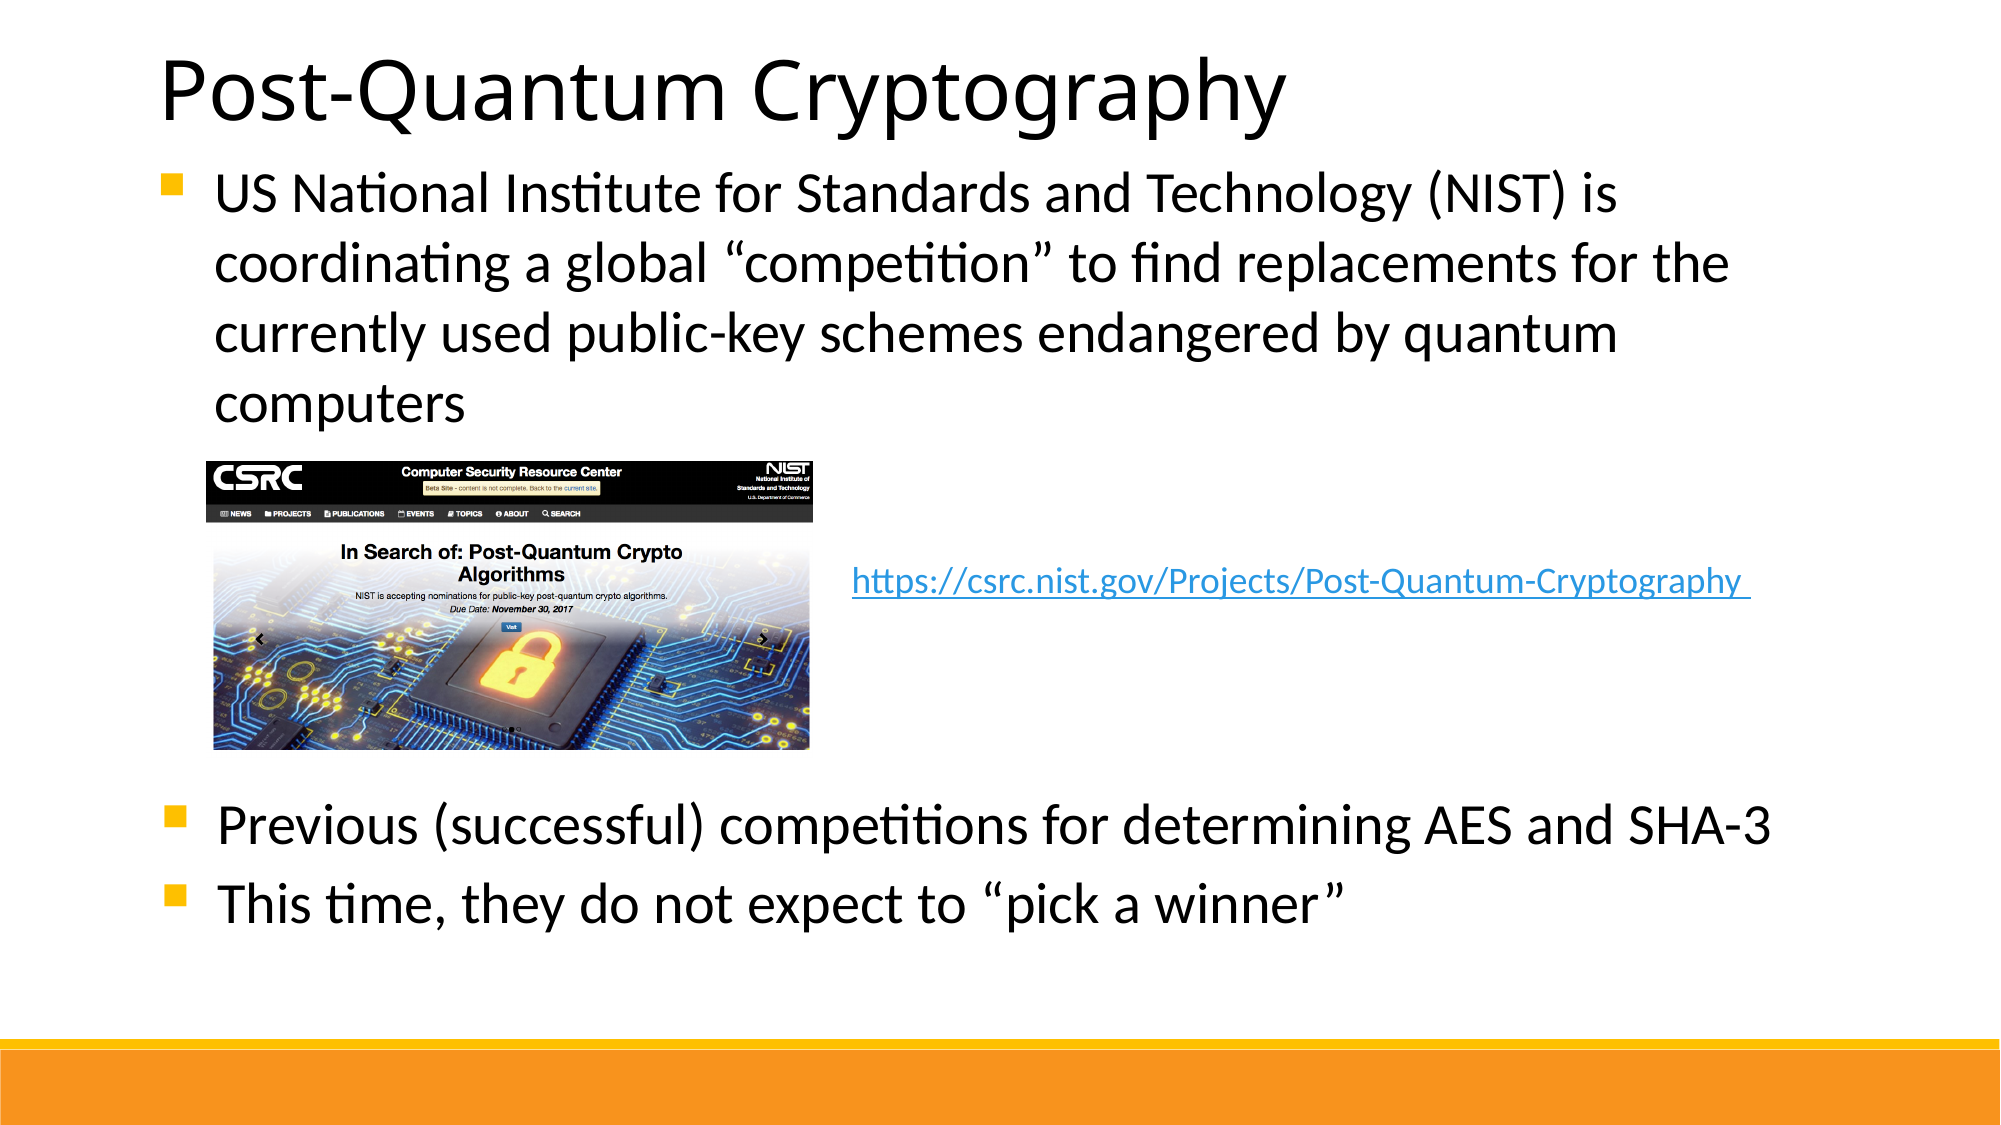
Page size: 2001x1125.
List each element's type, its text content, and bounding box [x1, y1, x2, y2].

text_box [https://csrc.nist.gov/Projects/Post-Quantum-Cryptography ] [825, 548, 1792, 609]
text_box Previous (successful) competitions for determining AES and SHA-3 This time, they do not expect to “pick a winner” [161, 786, 1824, 1080]
text_box Post-Quantum Cryptography [143, 16, 1823, 147]
picture [206, 460, 814, 759]
text_box US National Institute for Standards and Technology (NIST) is coordinating a global “competition” to find replacements for the currently used public-key schemes endangered by quantum computers [143, 147, 1845, 447]
